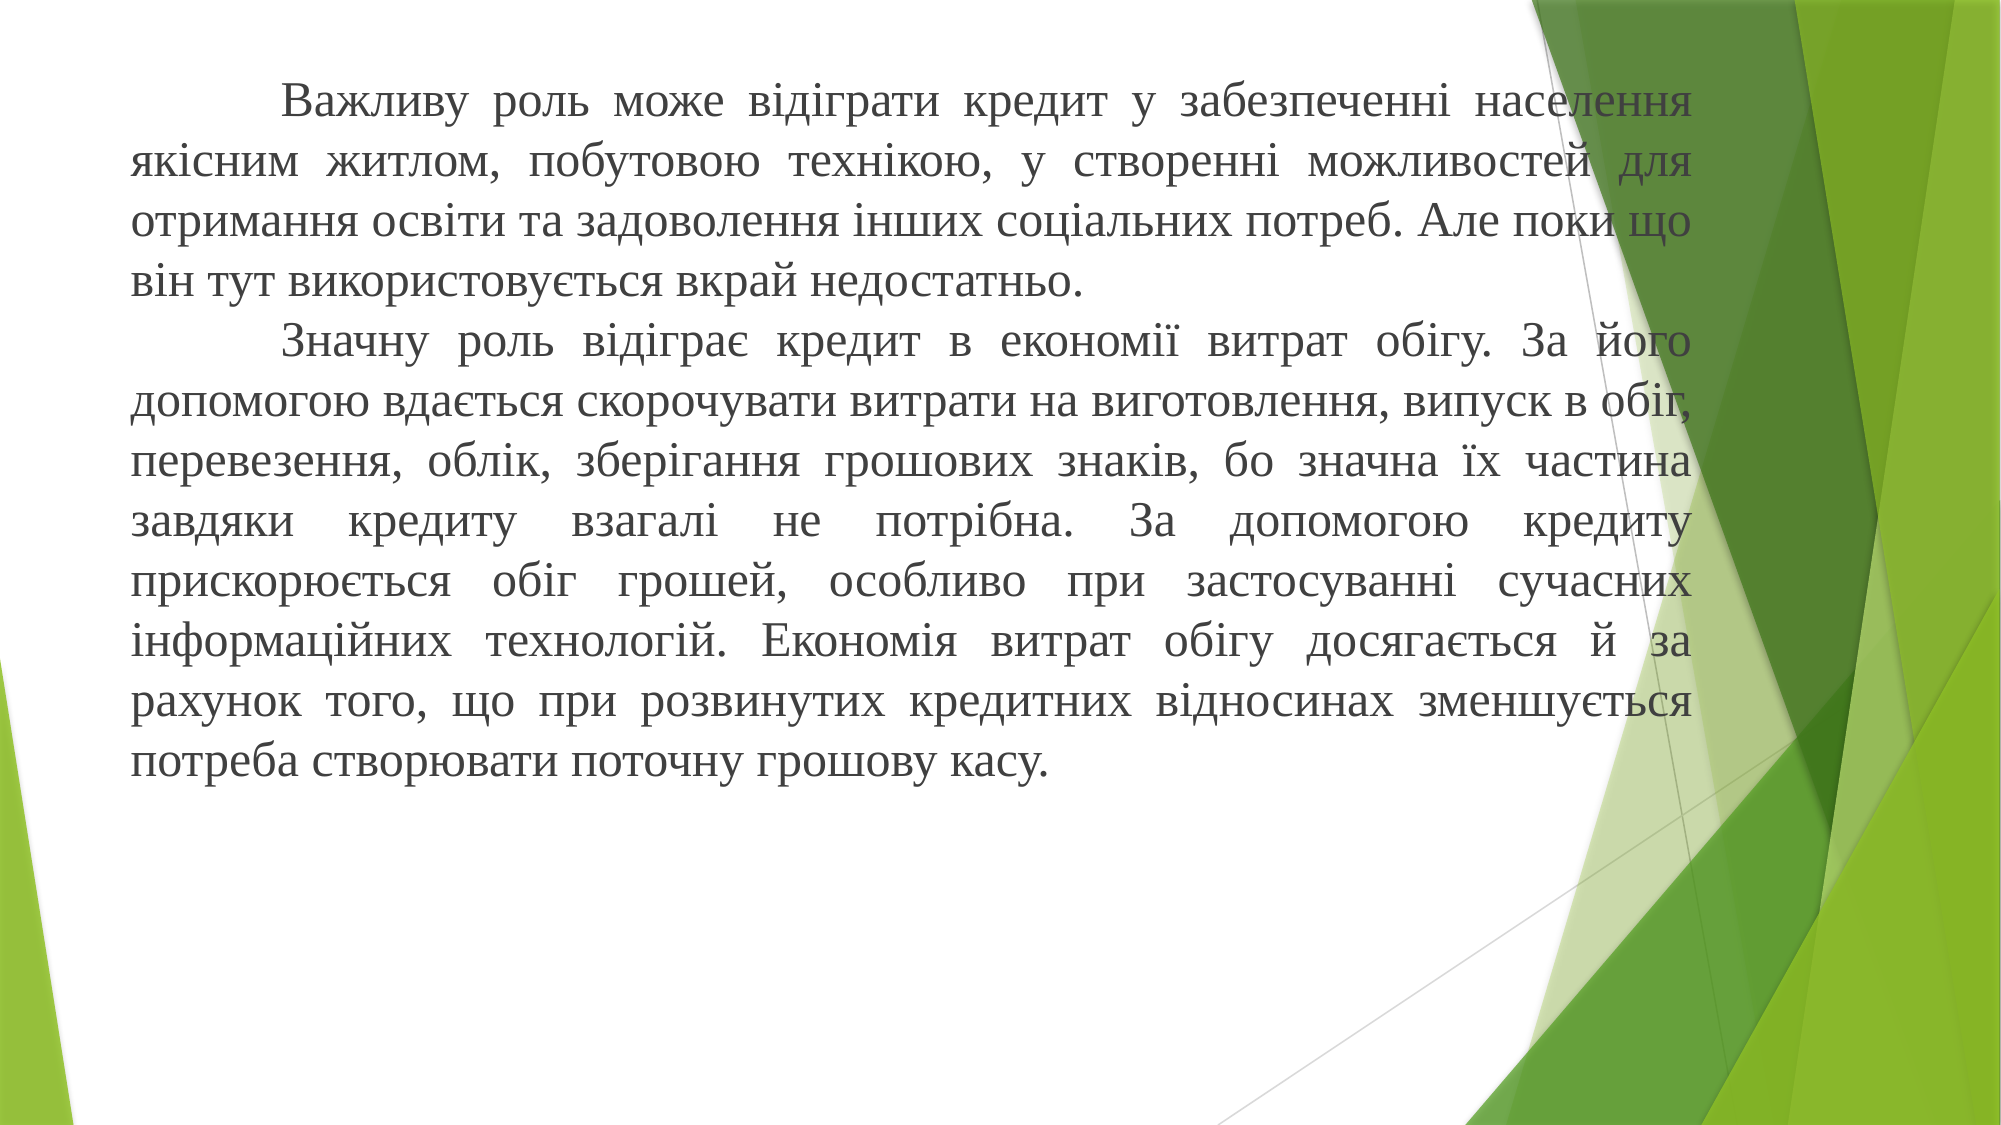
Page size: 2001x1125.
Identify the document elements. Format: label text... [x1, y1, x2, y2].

list Важливу роль може відіграти кредит у забезпеченні населення якісним житлом, побутовою технікою, у створенні можливостей для отримання освіти та задоволення інших соціальних потреб. Але поки що він тут використовується вкрай недостатньо. Значну роль відіграє кредит в економії витрат обігу. За його допомогою вдається скорочувати витрати на виготовлення, випуск в обіг, перевезення, облік, зберігання грошових знаків, бо значна їх частина завдяки кредиту взагалі не потрібна. За допомогою кредиту прискорюється обіг грошей, особливо при застосуванні сучасних інформаційних технологій. Економія витрат обігу досягається й за рахунок того, що при розвинутих кредитних відносинах зменшується потреба створювати поточну грошову касу. [115, 59, 1708, 1080]
